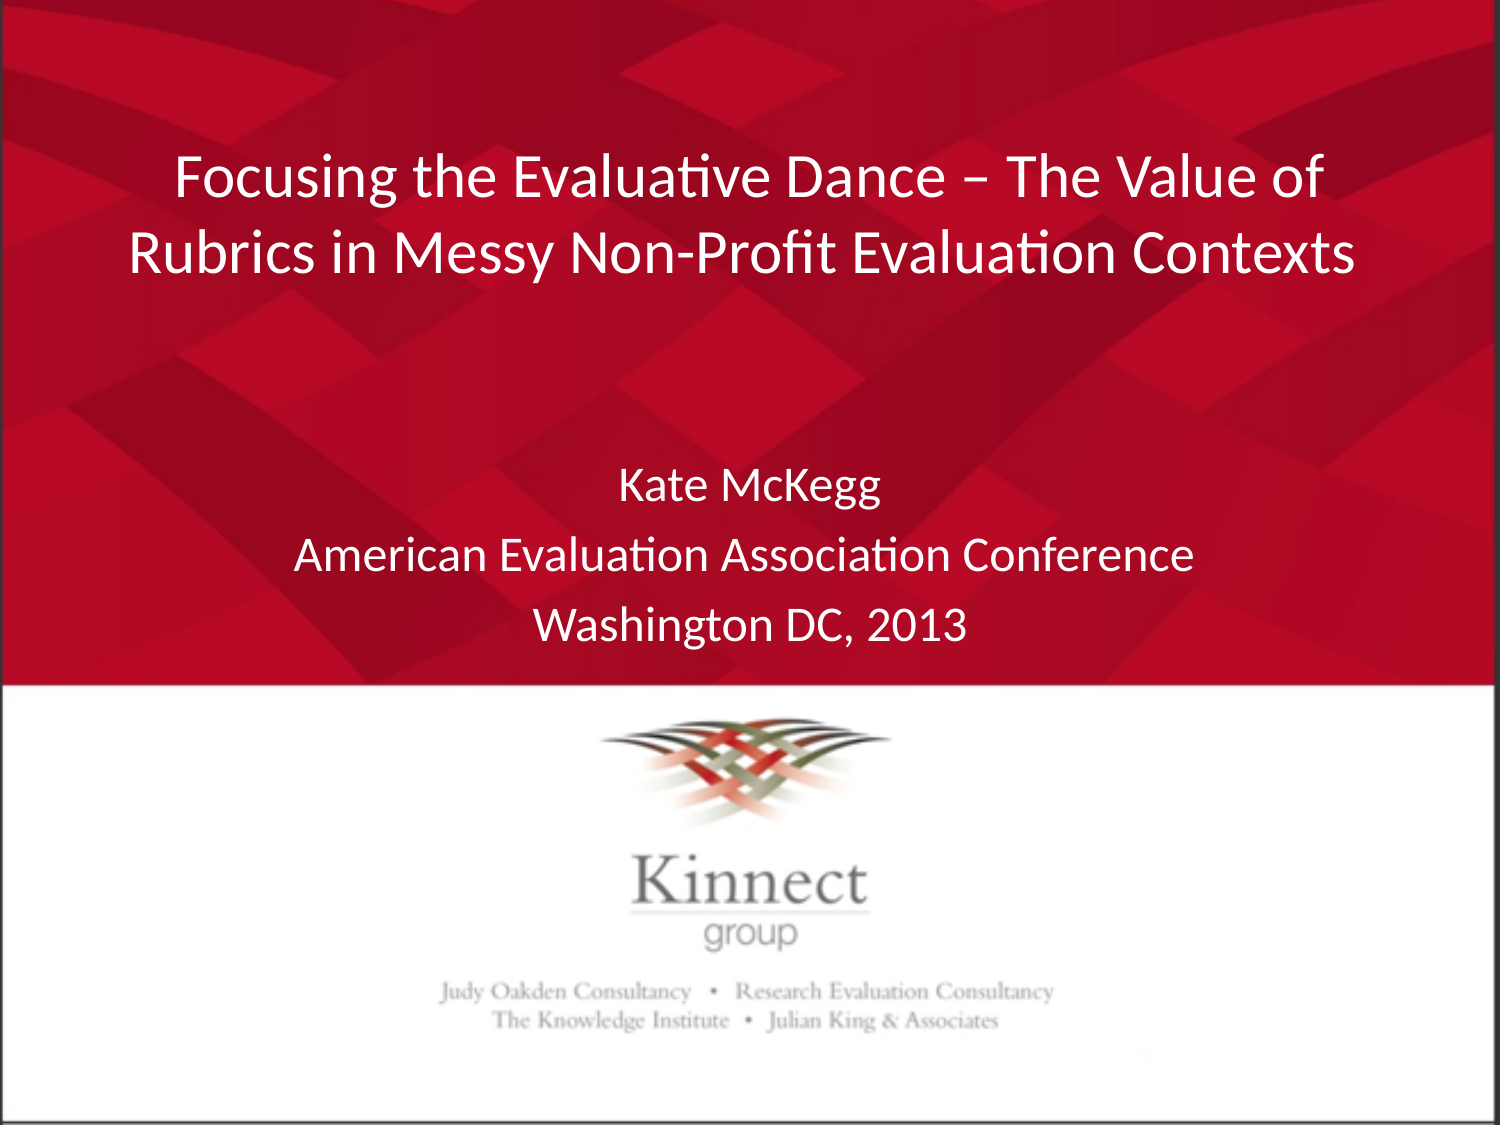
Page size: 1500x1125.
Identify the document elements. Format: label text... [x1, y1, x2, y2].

picture [0, 0, 1500, 1125]
subtitle Kate McKegg American Evaluation Association Conference Washington DC, 2013 [225, 373, 1275, 661]
title Focusing the Evaluative Dance – The Value of Rubrics in Messy Non-Profit Evaluation Contexts [112, 90, 1388, 332]
